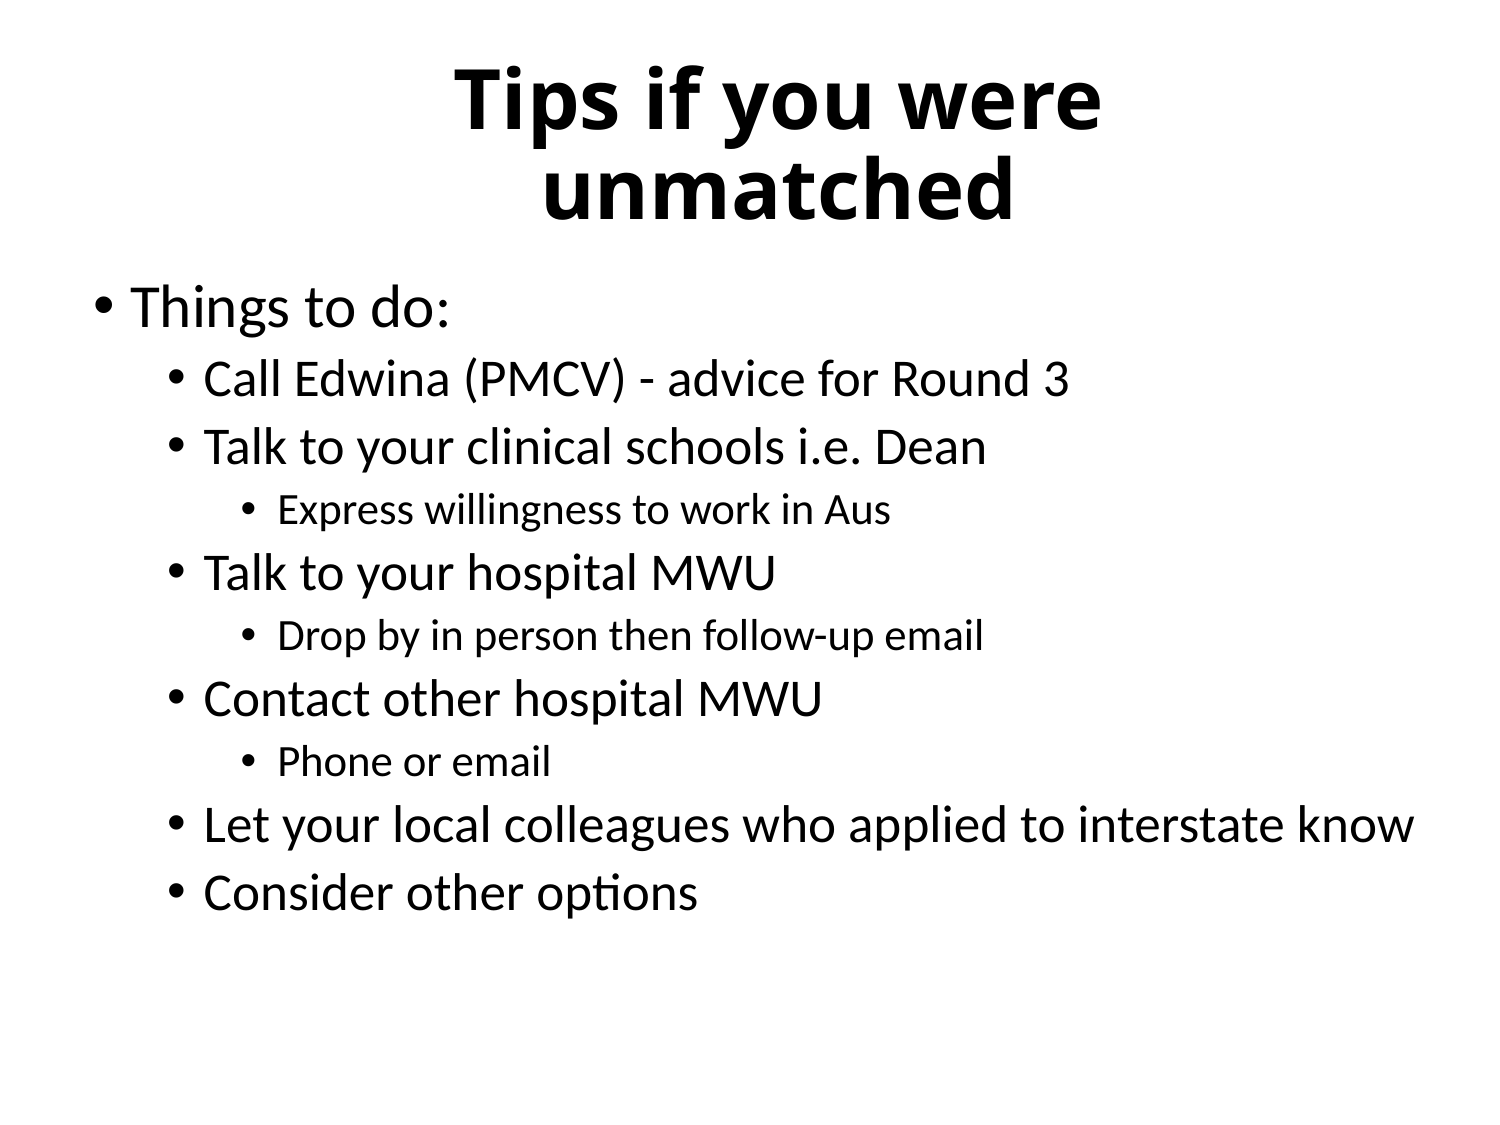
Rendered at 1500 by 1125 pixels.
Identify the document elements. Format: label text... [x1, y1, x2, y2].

list Things to do: Call Edwina (PMCV) - advice for Round 3 Talk to your clinical schools i.e. Dean Express willingness to work in Aus Talk to your hospital MWU Drop by in person then follow-up email Contact other hospital MWU Phone or email Let your local colleagues who applied to interstate know Consider other options [78, 267, 1449, 979]
title Tips if you were unmatched [288, 91, 1270, 204]
